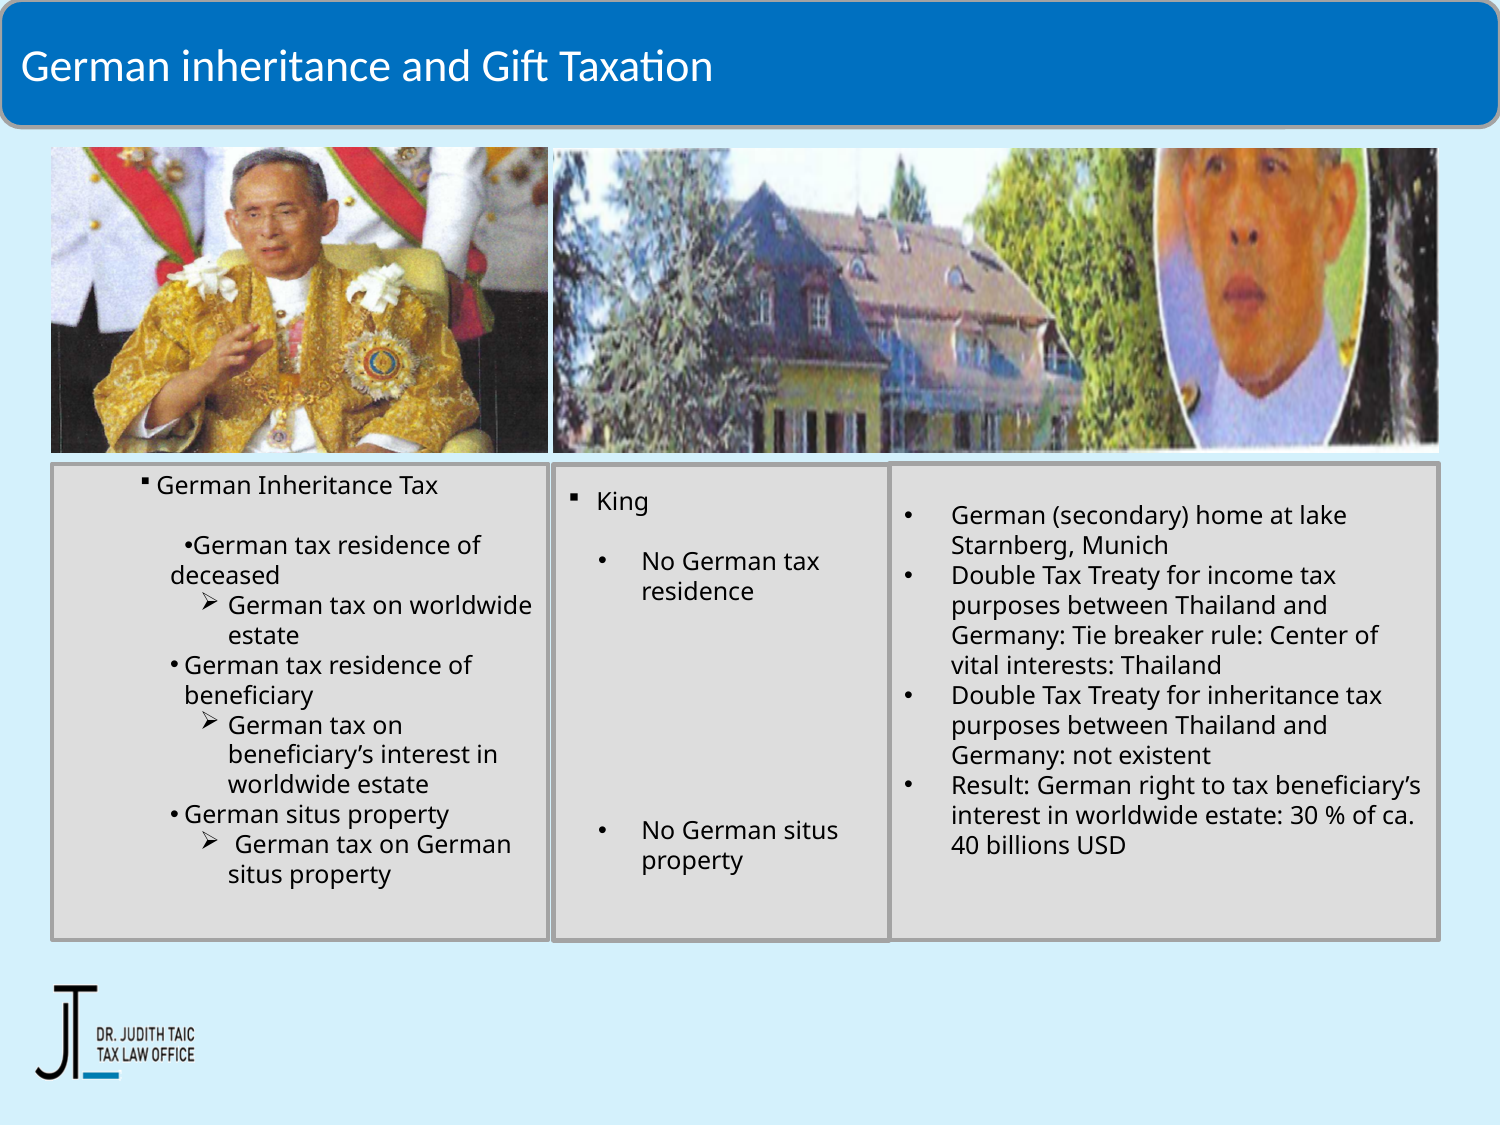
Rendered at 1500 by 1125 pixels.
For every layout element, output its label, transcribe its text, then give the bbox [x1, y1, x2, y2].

text_box German inheritance and Gift Taxation [0, 0, 1500, 130]
text_box German Inheritance Tax German tax residence of deceased German tax on worldwide estate German tax residence of beneficiary German tax on beneficiary’s interest in worldwide estate German situs property German tax on German situs property [50, 462, 550, 942]
picture [51, 147, 548, 453]
picture [23, 975, 207, 1091]
picture [553, 148, 1439, 453]
list [48, 457, 1376, 988]
text_box King No German tax residence No German situs property [551, 462, 891, 943]
text_box German (secondary) home at lake Starnberg, Munich Double Tax Treaty for income tax purposes between Thailand and Germany: Tie breaker rule: Center of vital interests: Thailand Double Tax Treaty for inheritance tax purposes between Thailand and Germany: not existent Result: German right to tax beneficiary’s interest in worldwide estate: 30 % of ca. 40 billions USD [887, 461, 1441, 942]
